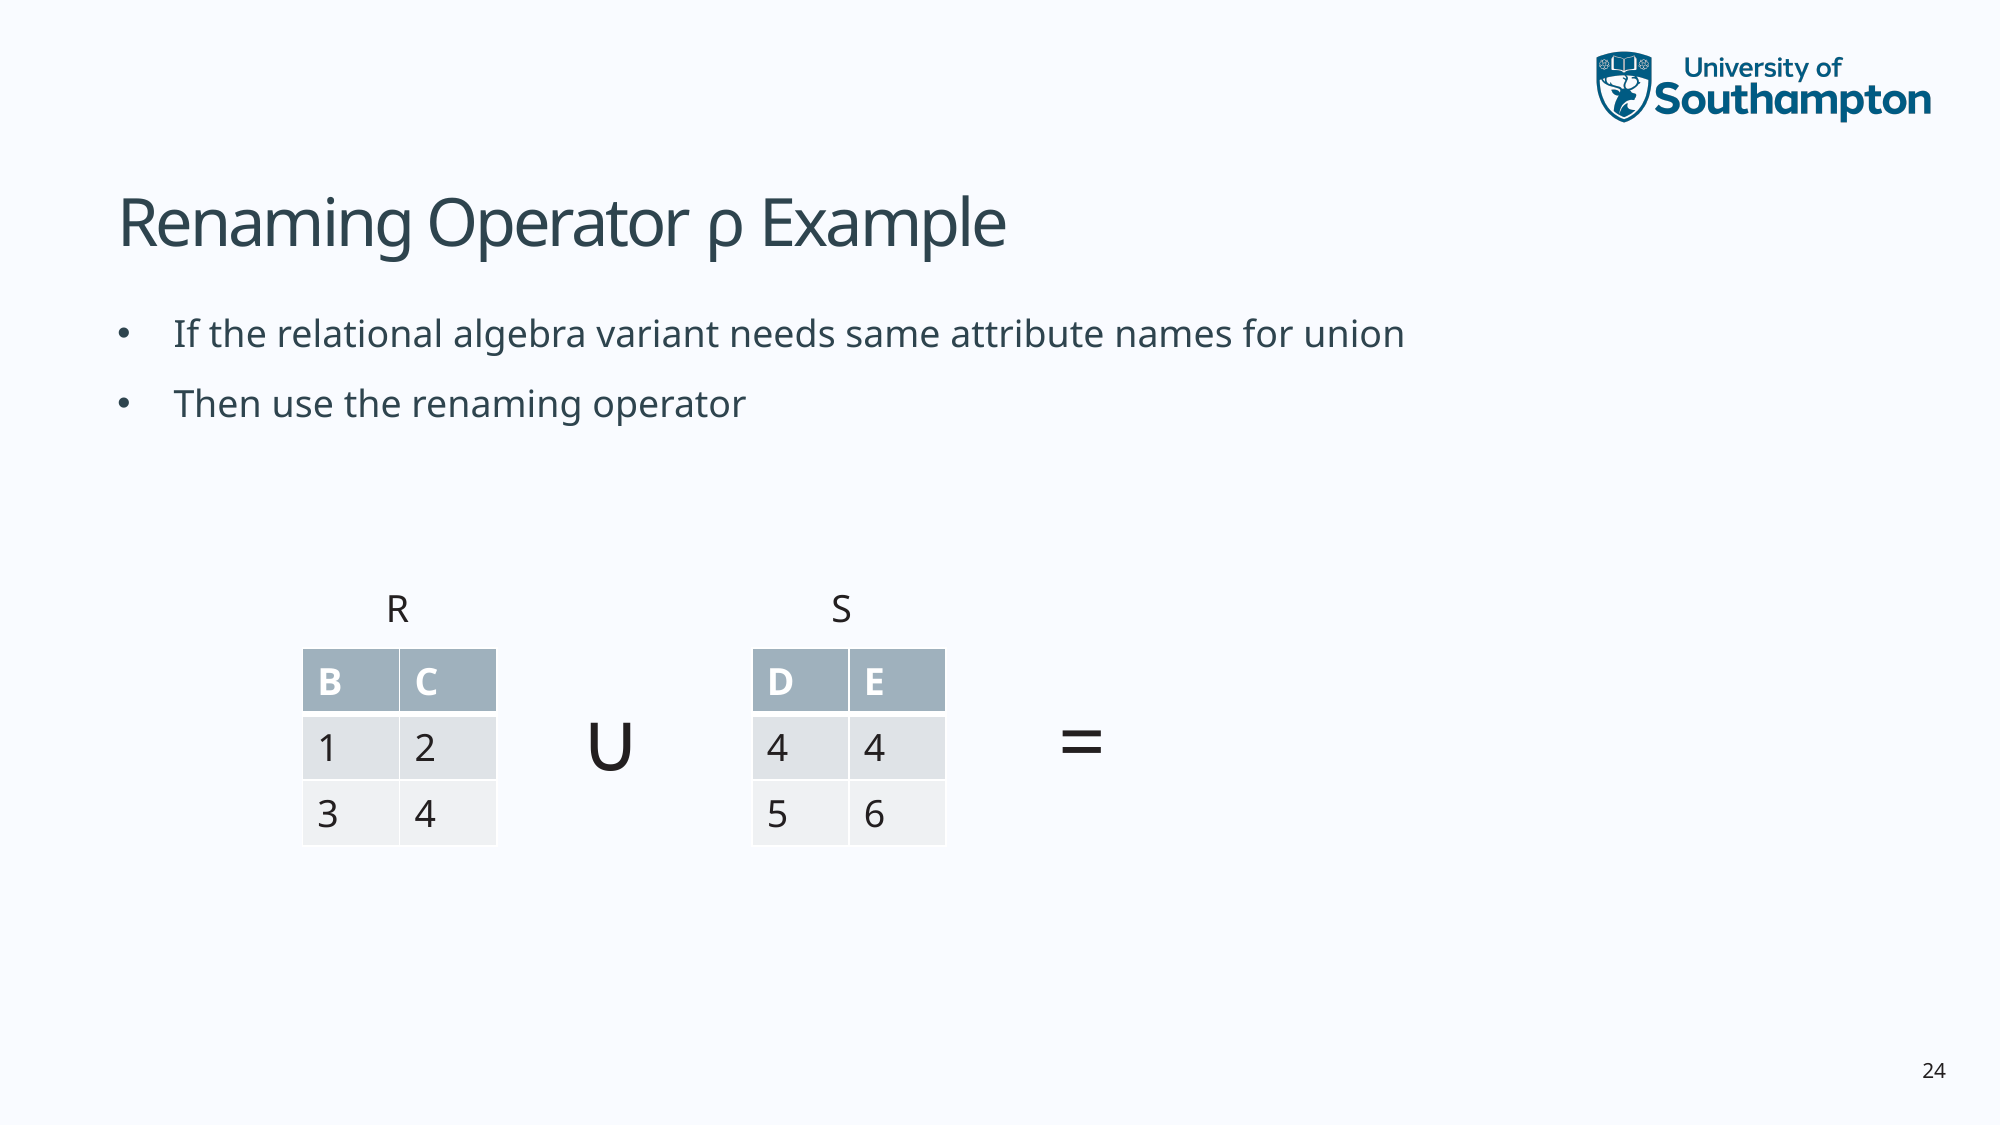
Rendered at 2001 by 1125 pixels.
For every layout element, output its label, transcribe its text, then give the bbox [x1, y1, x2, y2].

picture [1847, 97, 1857, 108]
table_cell 2 [400, 717, 491, 779]
table_header B [303, 649, 399, 711]
list If the relational algebra variant needs same attribute names for union Then use the renaming operator [102, 302, 1839, 1024]
table_cell 5 [753, 781, 848, 845]
table_header C [400, 649, 496, 711]
picture [1626, 76, 1636, 88]
picture [1782, 97, 1791, 108]
table_cell 3 [303, 781, 399, 845]
picture [1823, 97, 1830, 113]
table_cell 6 [850, 781, 945, 845]
table_cell 4 [400, 781, 496, 845]
table_cell 4 [850, 717, 945, 779]
picture [1527, 0, 2000, 220]
table_cell 1 [303, 717, 399, 779]
text_box ∪ [491, 680, 752, 796]
picture [1600, 80, 1617, 111]
text_box = [952, 680, 1213, 796]
table_cell 4 [753, 717, 848, 779]
title Renaming Operator ρ Example [102, 113, 1882, 268]
picture [1808, 97, 1815, 113]
picture [1689, 97, 1698, 108]
text_box S [816, 577, 867, 637]
picture [1758, 97, 1766, 113]
table_header D [753, 649, 848, 711]
picture [1626, 78, 1648, 111]
text_box R [303, 577, 492, 637]
picture [1730, 97, 1736, 113]
table_header E [850, 649, 945, 711]
picture [1607, 76, 1624, 88]
